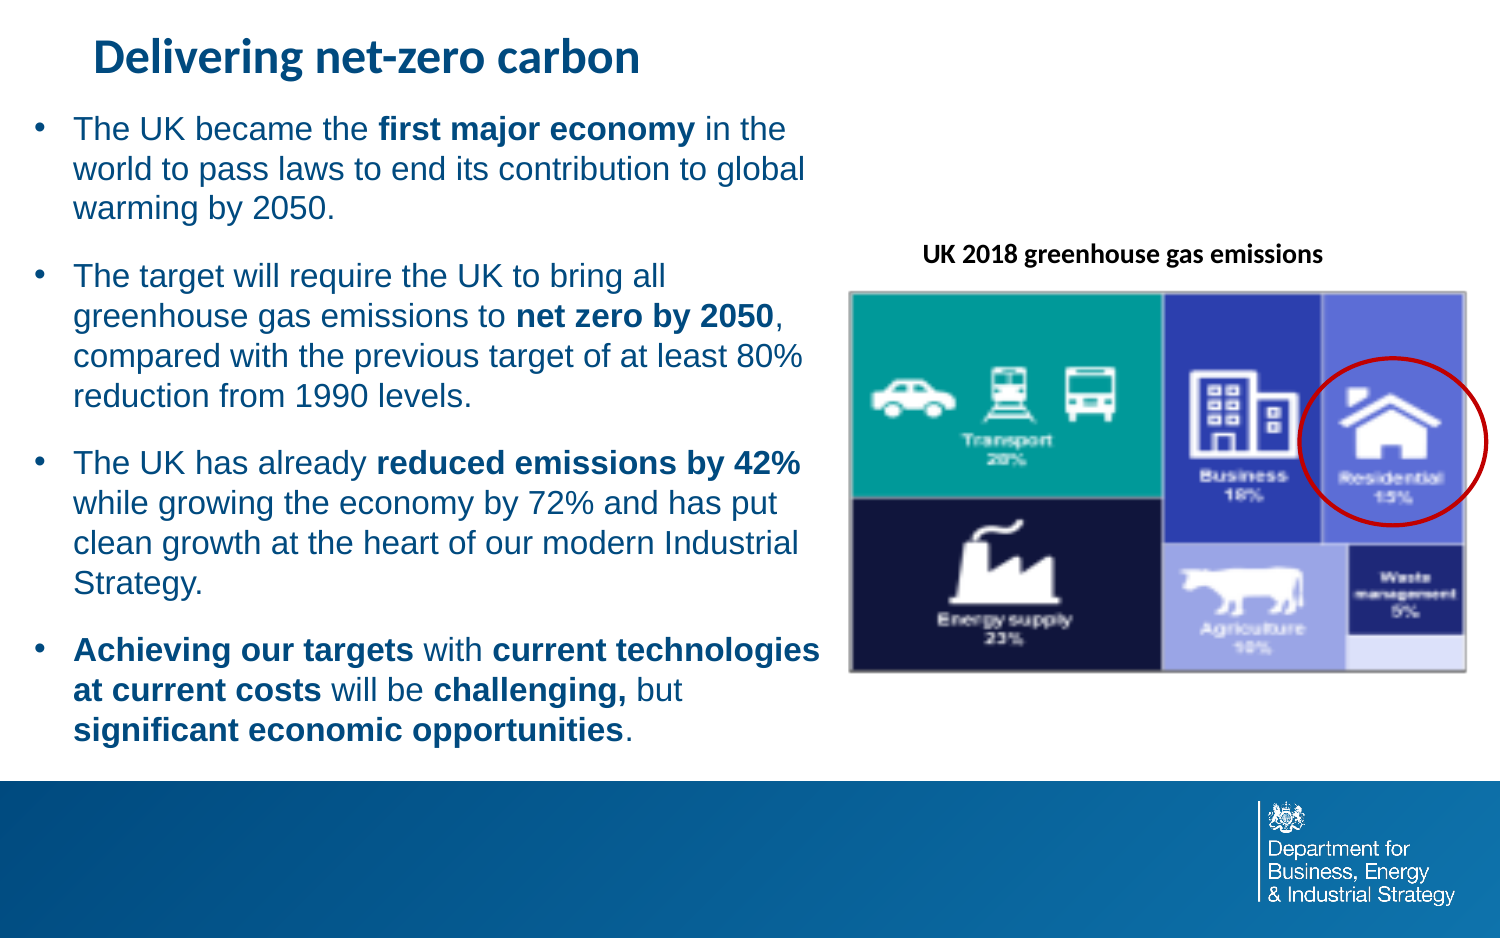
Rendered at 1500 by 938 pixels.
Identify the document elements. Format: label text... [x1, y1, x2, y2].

text_box The UK became the first major economy in the world to pass laws to end its contribution to global warming by 2050. The target will require the UK to bring all greenhouse gas emissions to net zero by 2050, compared with the previous target of at least 80% reduction from 1990 levels. The UK has already reduced emissions by 42% while growing the economy by 72% and has put clean growth at the heart of our modern Industrial Strategy. Achieving our targets with current technologies at current costs will be challenging, but significant economic opportunities. [19, 99, 841, 756]
footer [0, 781, 1500, 938]
picture [840, 283, 1473, 682]
text_box [1478, 403, 1489, 481]
text_box Delivering net-zero carbon [78, 16, 1152, 92]
picture [1257, 800, 1455, 906]
text_box UK 2018 greenhouse gas emissions [907, 227, 1500, 276]
